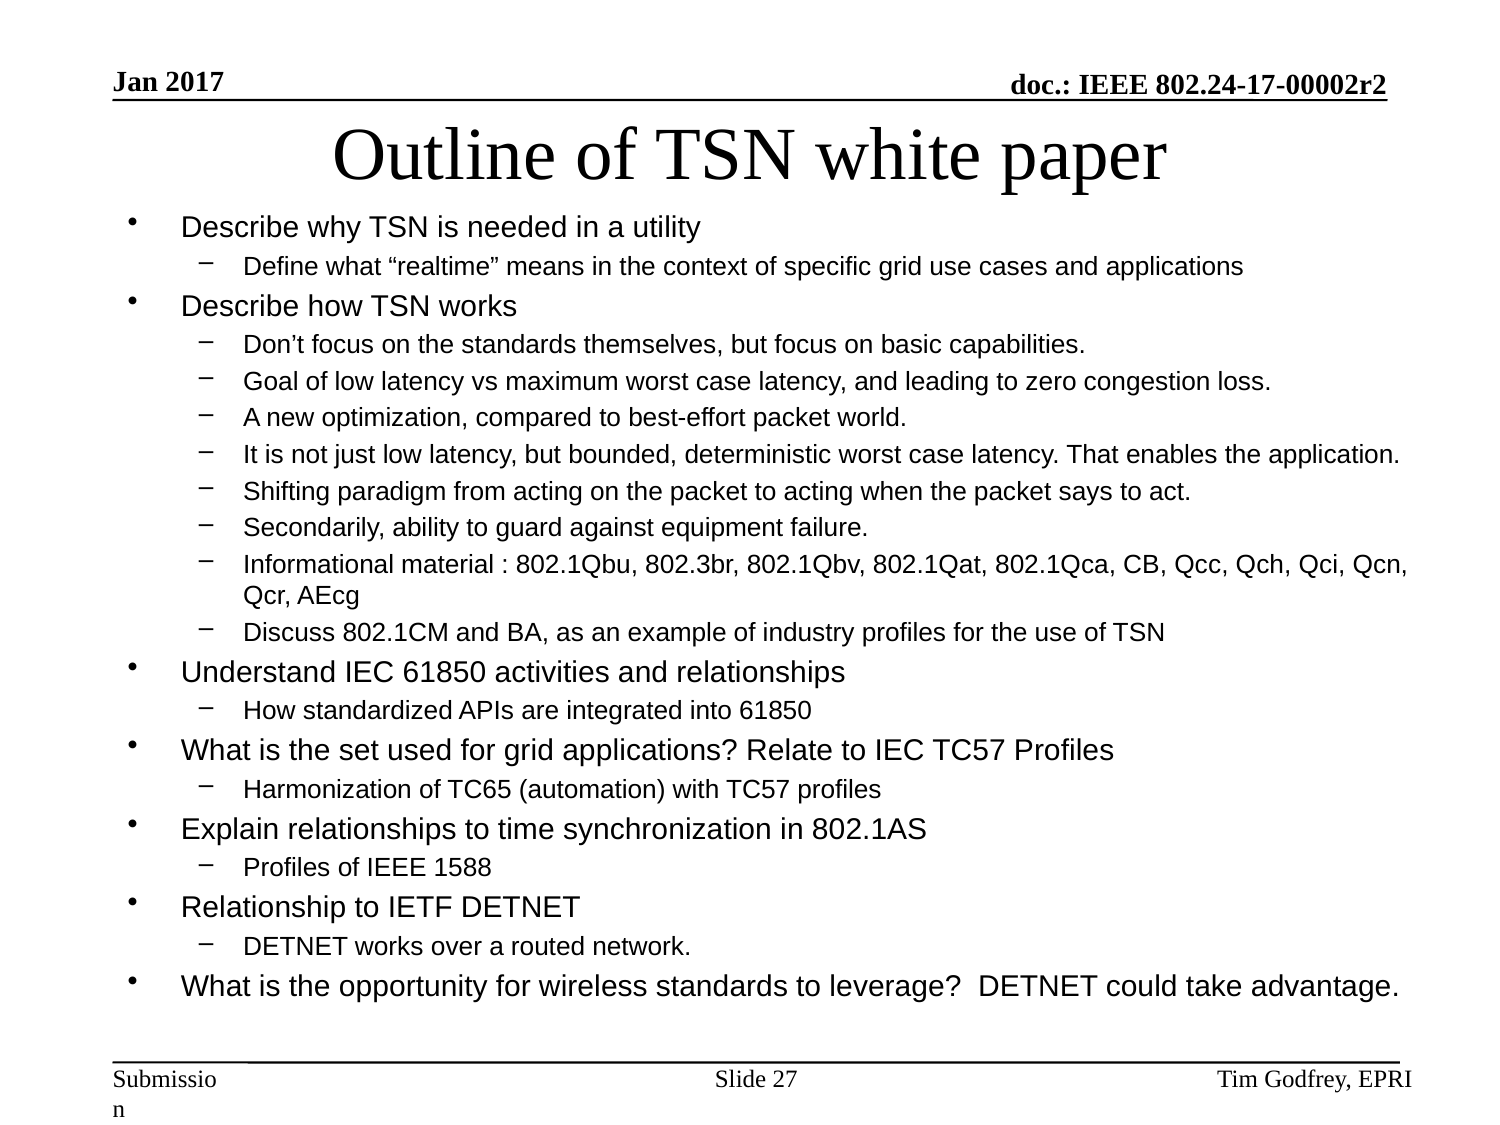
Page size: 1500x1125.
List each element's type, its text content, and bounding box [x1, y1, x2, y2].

title Outline of TSN white paper [112, 112, 1388, 188]
list Describe why TSN is needed in a utility Define what “realtime” means in the context of specific grid use cases and applications Describe how TSN works Don’t focus on the standards themselves, but focus on basic capabilities. Goal of low latency vs maximum worst case latency, and leading to zero congestion loss. A new optimization, compared to best-effort packet world. It is not just low latency, but bounded, deterministic worst case latency. That enables the application. Shifting paradigm from acting on the packet to acting when the packet says to act. Secondarily, ability to guard against equipment failure. Informational material : 802.1Qbu, 802.3br, 802.1Qbv, 802.1Qat, 802.1Qca, CB, Qcc, Qch, Qci, Qcn, Qcr, AEcg Discuss 802.1CM and BA, as an example of industry profiles for the use of TSN Understand IEC 61850 activities and relationships How standardized APIs are integrated into 61850 What is the set used for grid applications? Relate to IEC TC57 Profiles Harmonization of TC65 (automation) with TC57 profiles Explain relationships to time synchronization in 802.1AS Profiles of IEEE 1588 Relationship to IETF DETNET DETNET works over a routed network. What is the opportunity for wireless standards to leverage? DETNET could take advantage. [112, 200, 1438, 1093]
footer Tim Godfrey, EPRI [900, 1062, 1413, 1093]
slide_number Slide 27 [712, 1062, 800, 1093]
